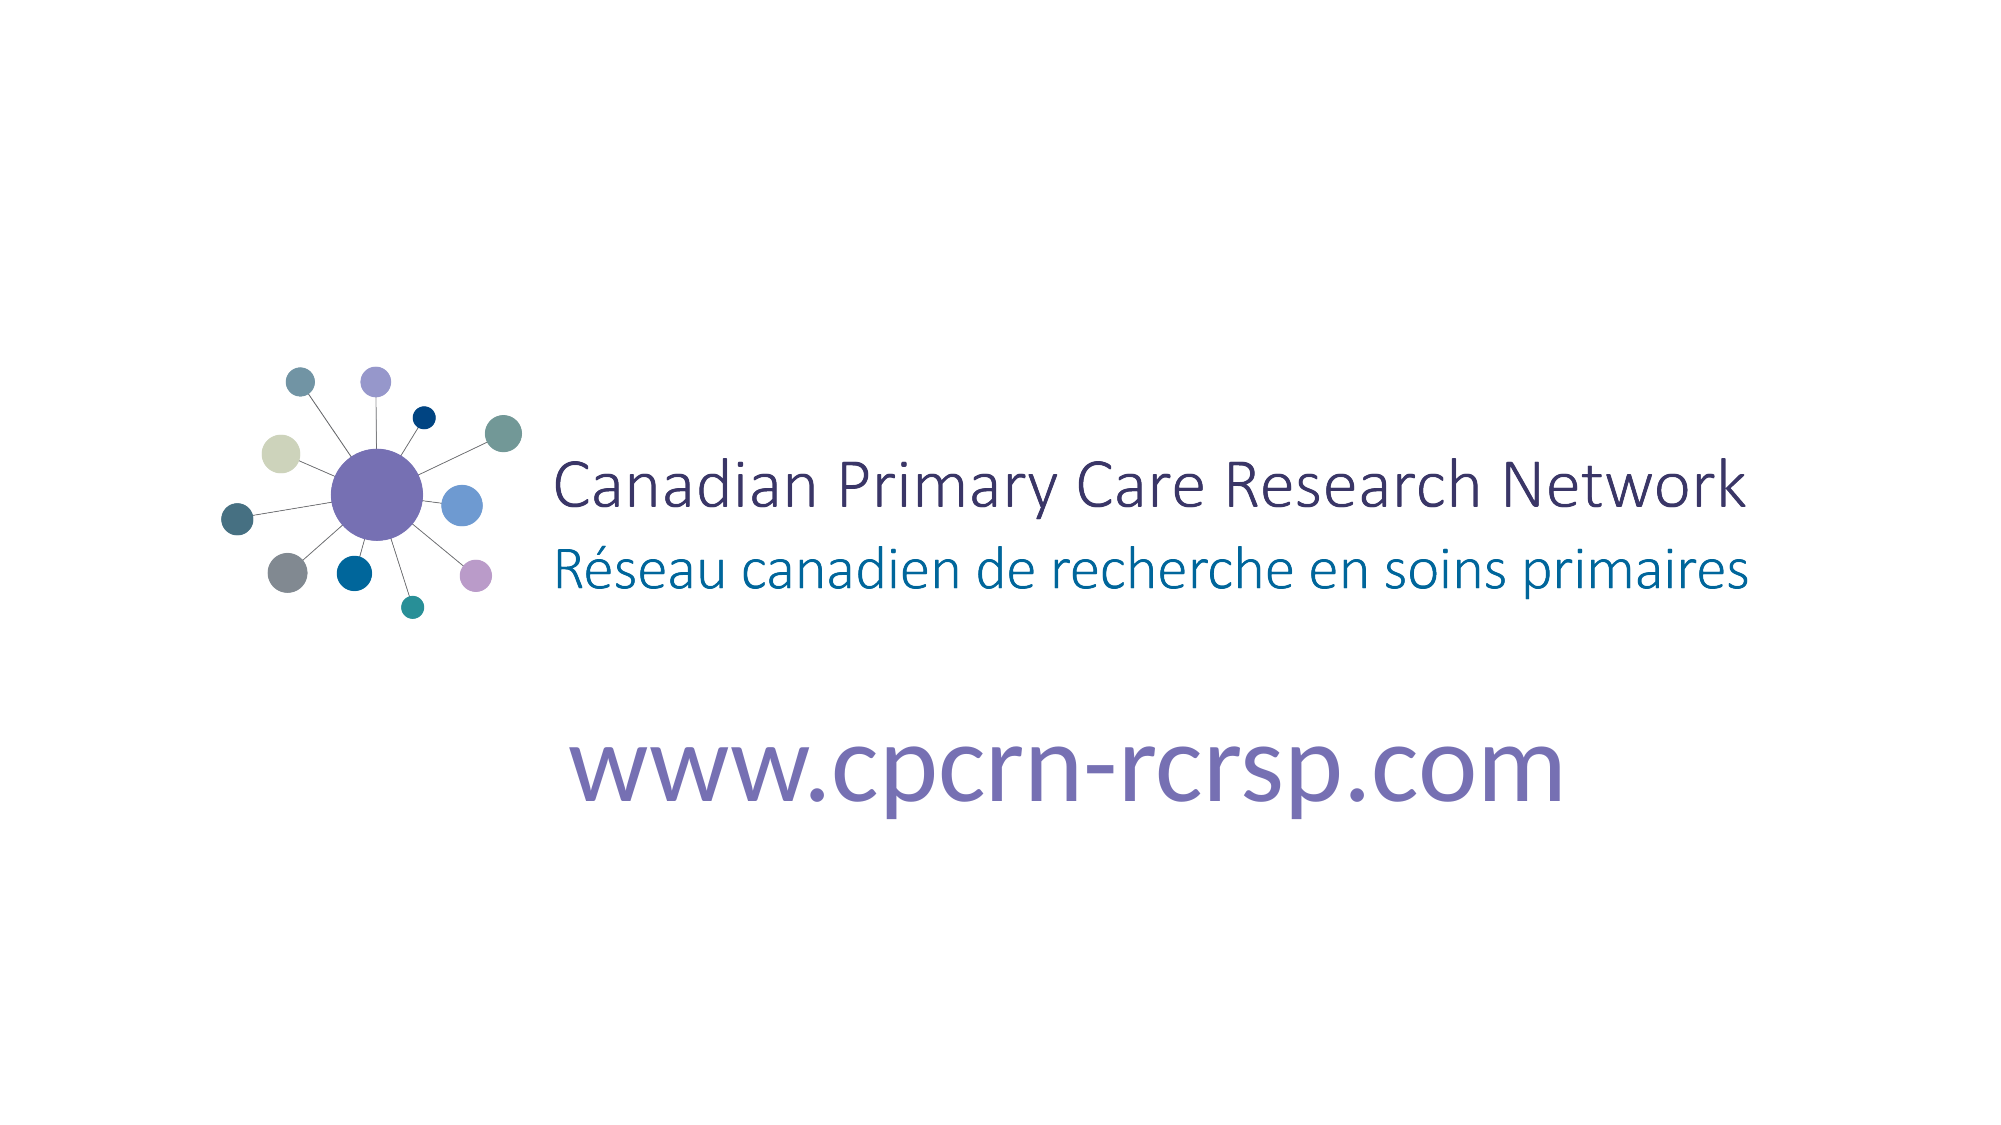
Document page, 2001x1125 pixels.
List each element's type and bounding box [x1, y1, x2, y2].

picture [160, 307, 1811, 682]
